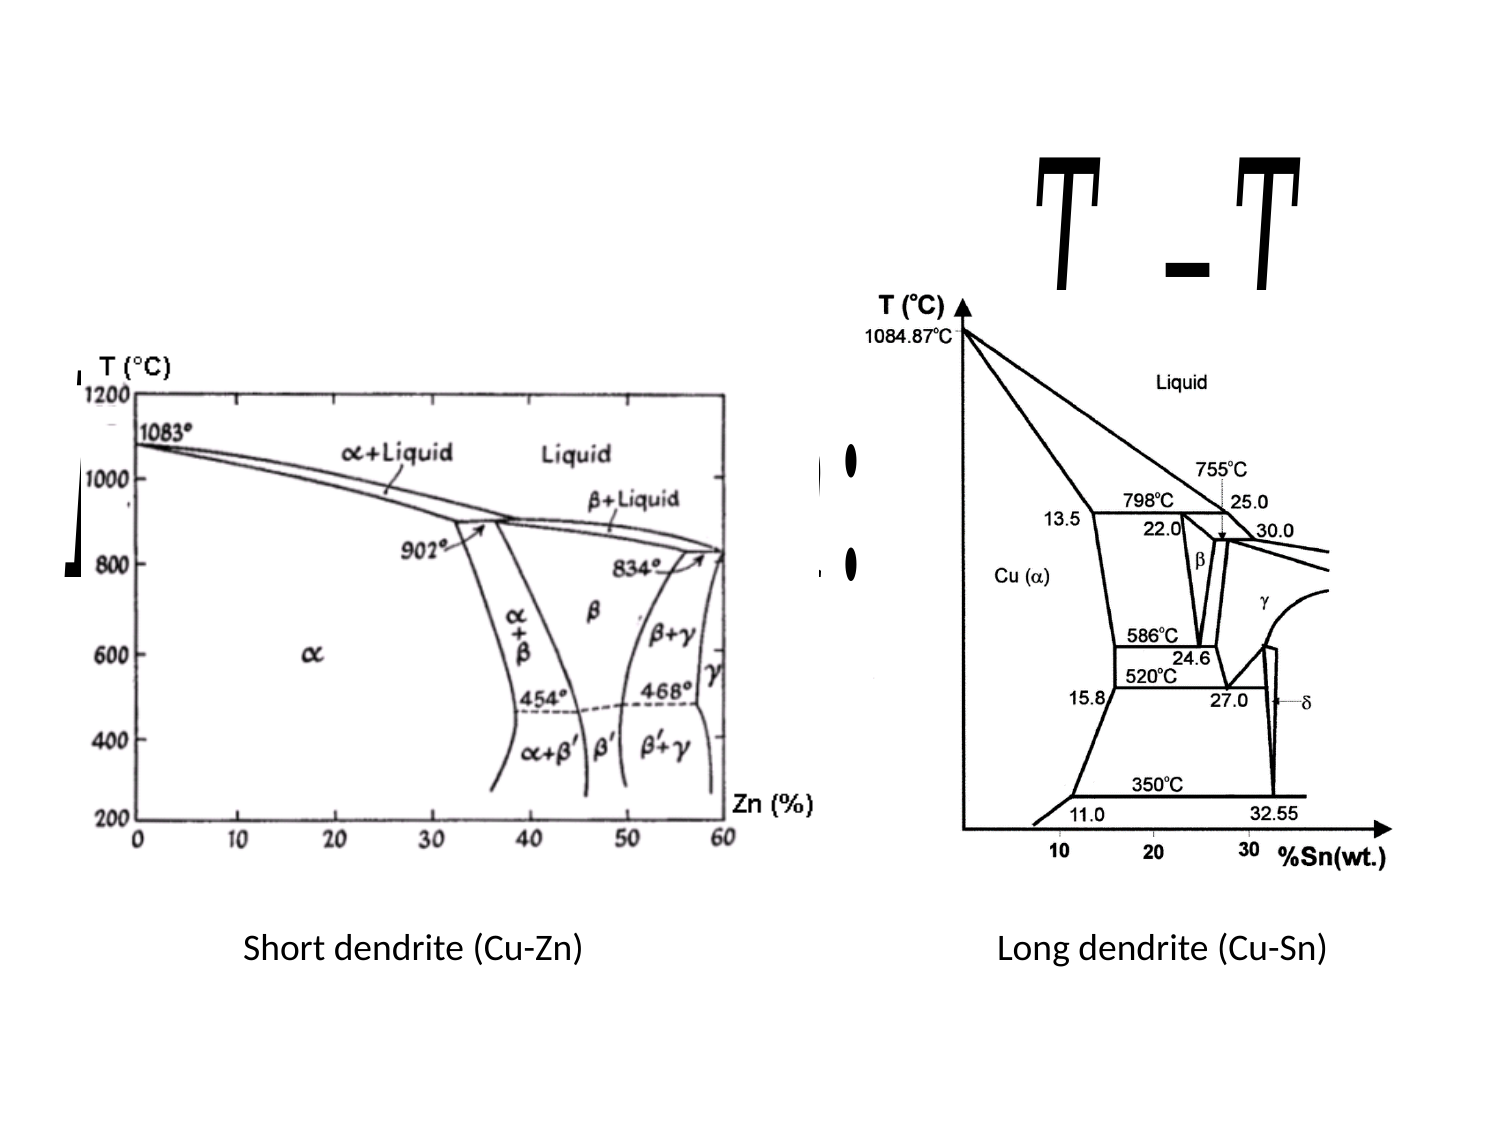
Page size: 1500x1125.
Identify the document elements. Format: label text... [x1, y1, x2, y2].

text_box Short dendrite (Cu-Zn) [194, 915, 778, 976]
picture [861, 290, 1395, 873]
picture [81, 349, 819, 871]
text_box Long dendrite (Cu-Sn) [982, 915, 1431, 976]
